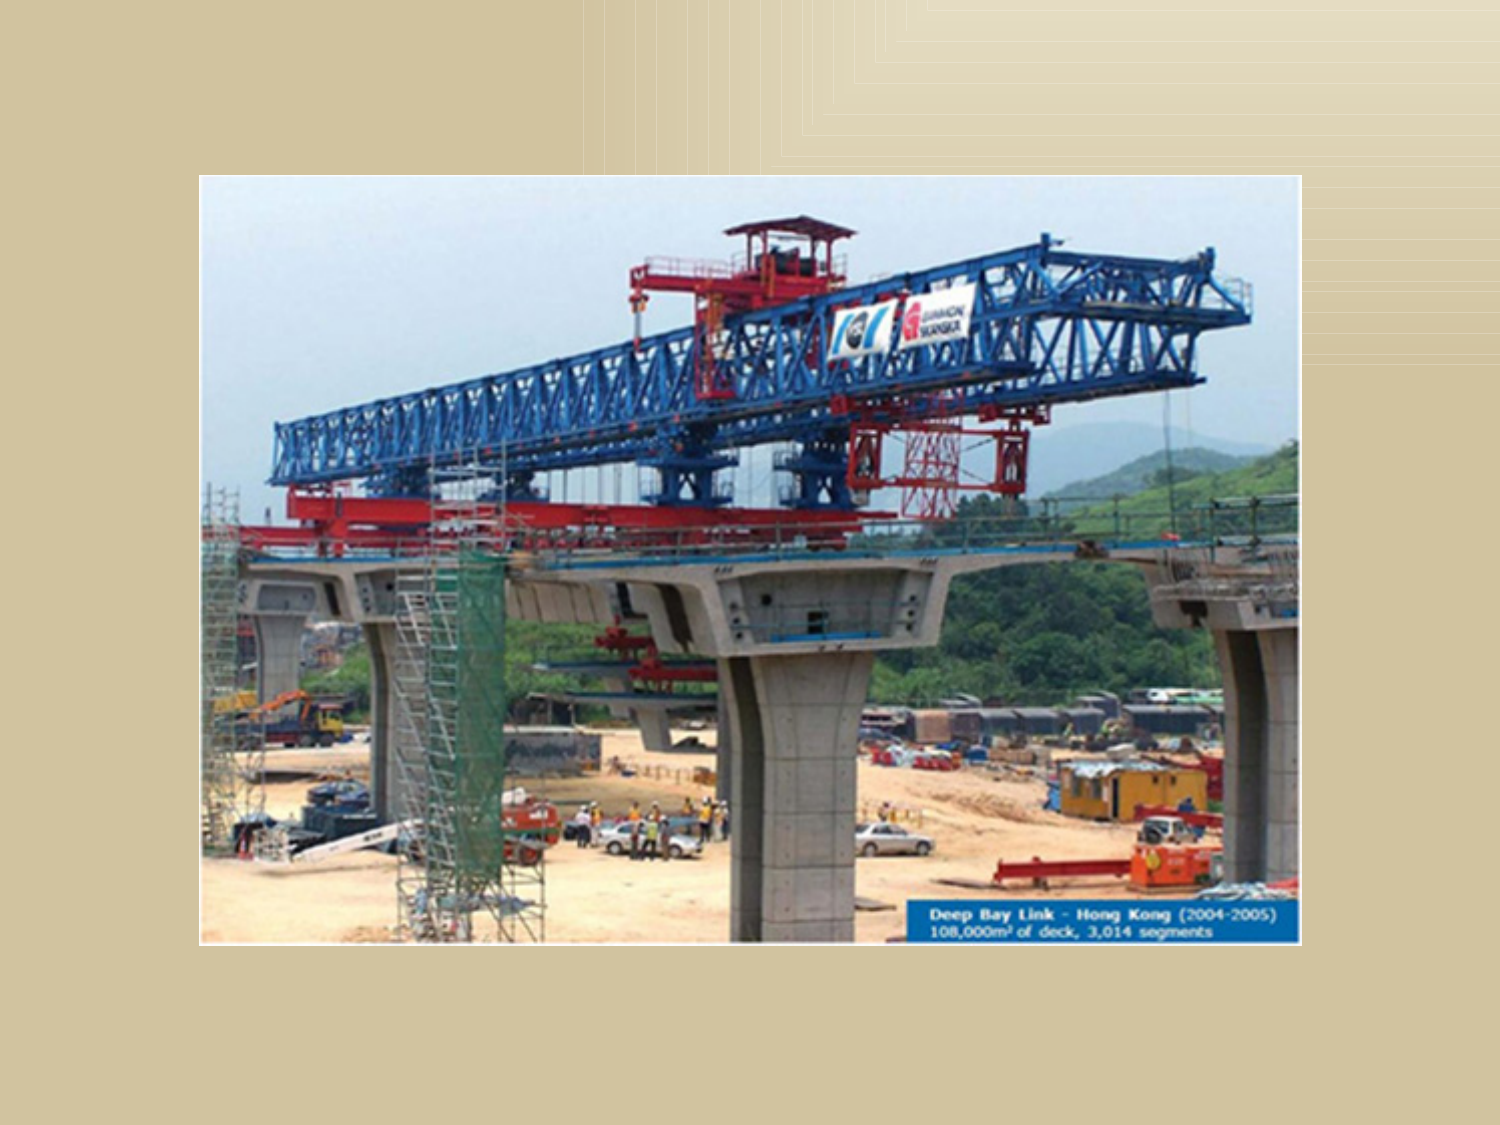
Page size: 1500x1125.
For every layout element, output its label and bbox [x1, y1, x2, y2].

list [198, 175, 1302, 946]
